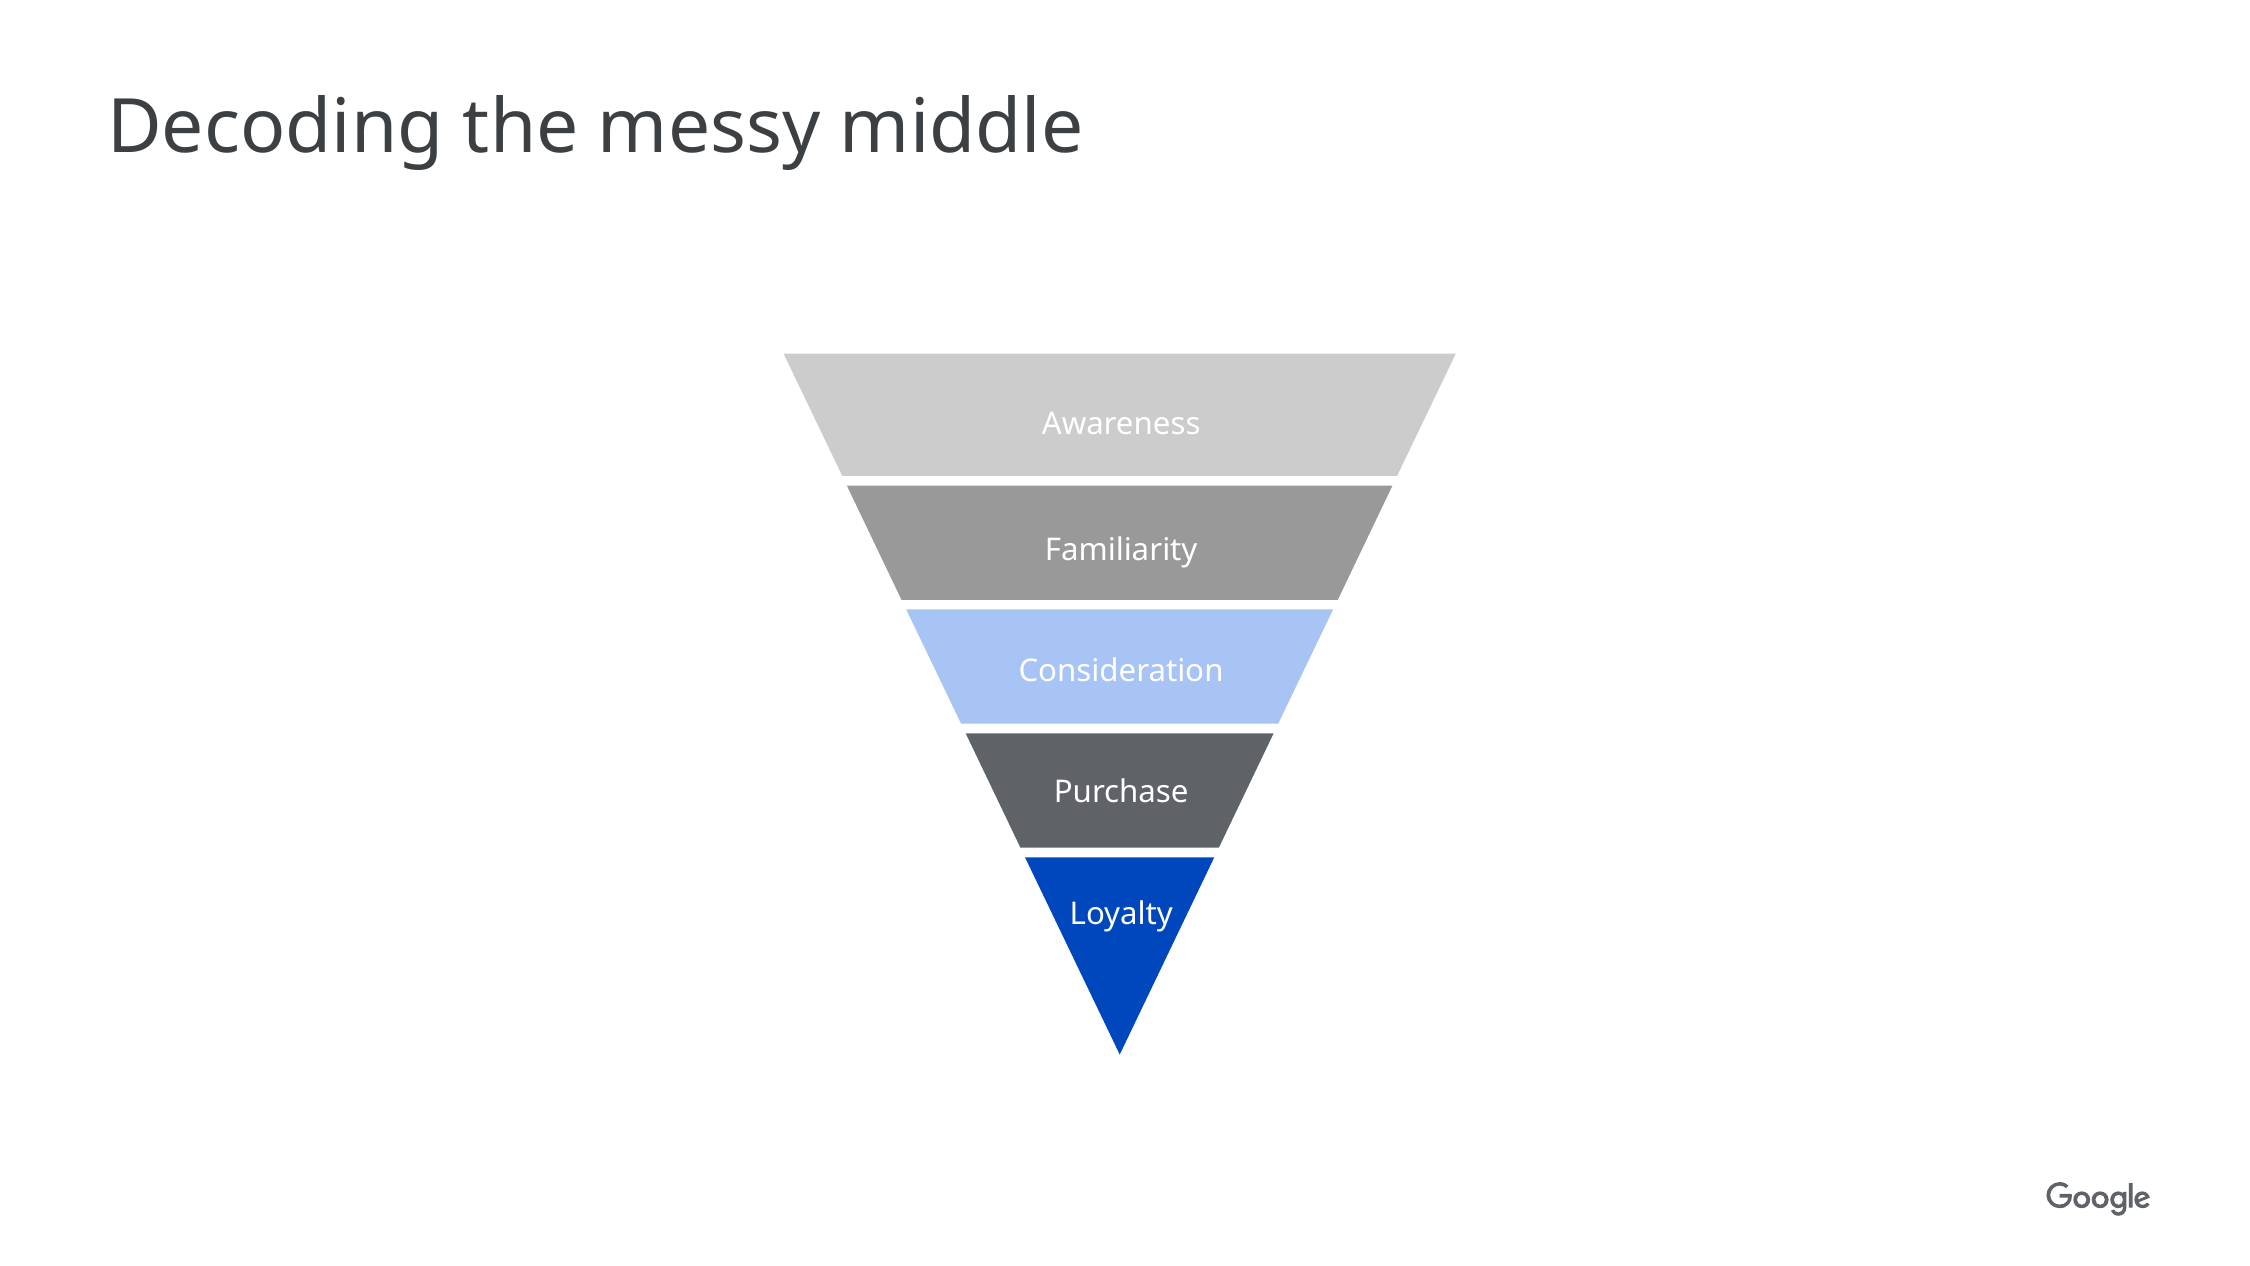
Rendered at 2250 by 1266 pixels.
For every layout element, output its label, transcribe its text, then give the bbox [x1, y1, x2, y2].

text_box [783, 353, 1456, 1055]
title Decoding the messy middle [84, 65, 2004, 168]
